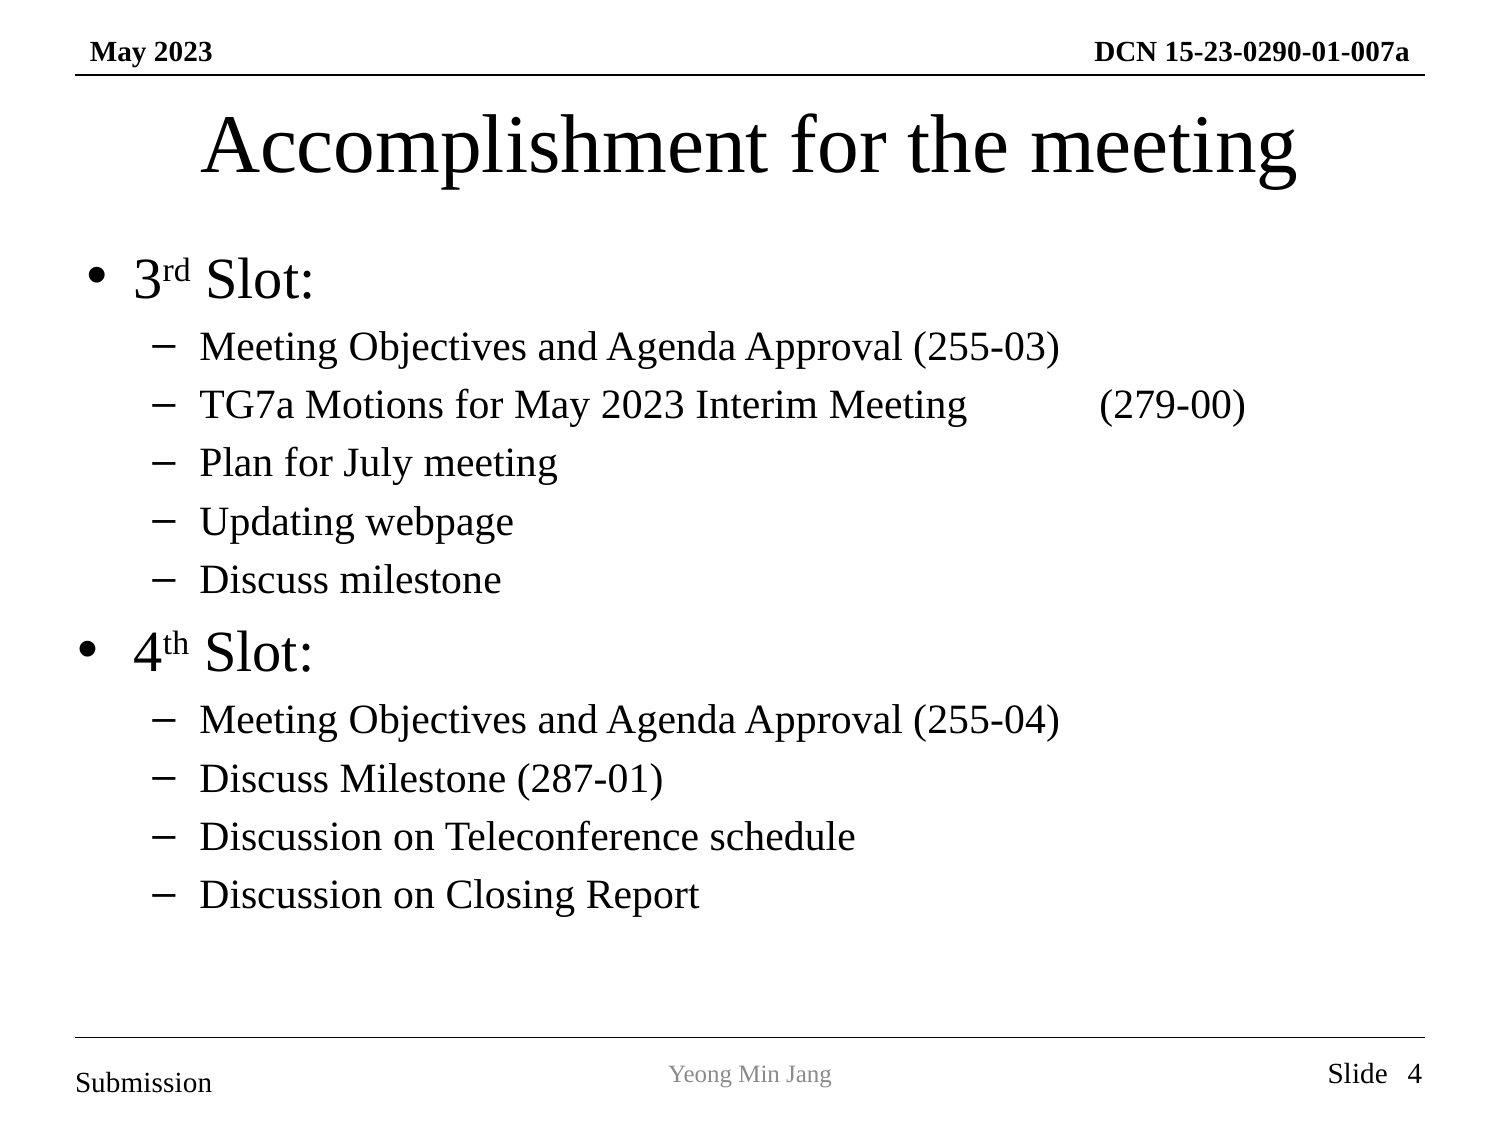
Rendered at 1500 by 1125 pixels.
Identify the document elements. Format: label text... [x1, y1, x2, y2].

list 3rd Slot: Meeting Objectives and Agenda Approval (255-03) TG7a Motions for May 2023 Interim Meeting (279-00) Plan for July meeting Updating webpage Discuss milestone 4th Slot: Meeting Objectives and Agenda Approval (255-04) Discuss Milestone (287-01) Discussion on Teleconference schedule Discussion on Closing Report [62, 232, 1430, 938]
title Accomplishment for the meeting [75, 45, 1425, 232]
